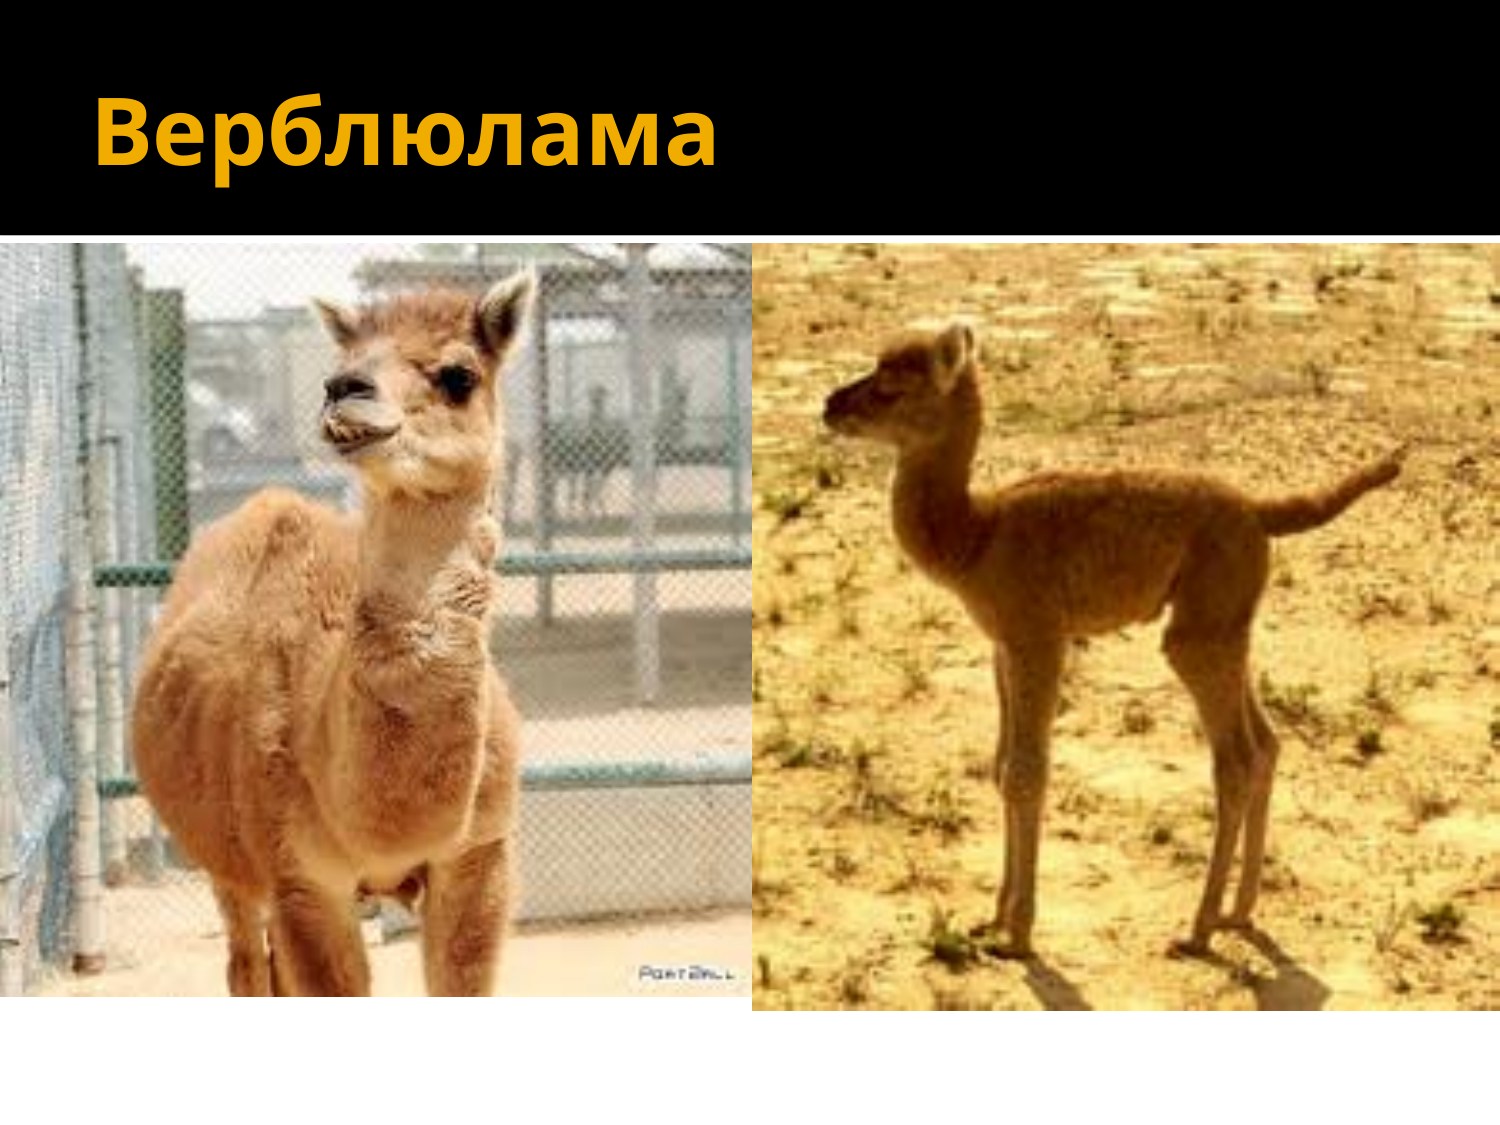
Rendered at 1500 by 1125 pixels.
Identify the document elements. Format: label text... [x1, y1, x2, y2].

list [0, 243, 750, 997]
title Верблюлама [75, 24, 1425, 231]
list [752, 243, 1500, 1011]
